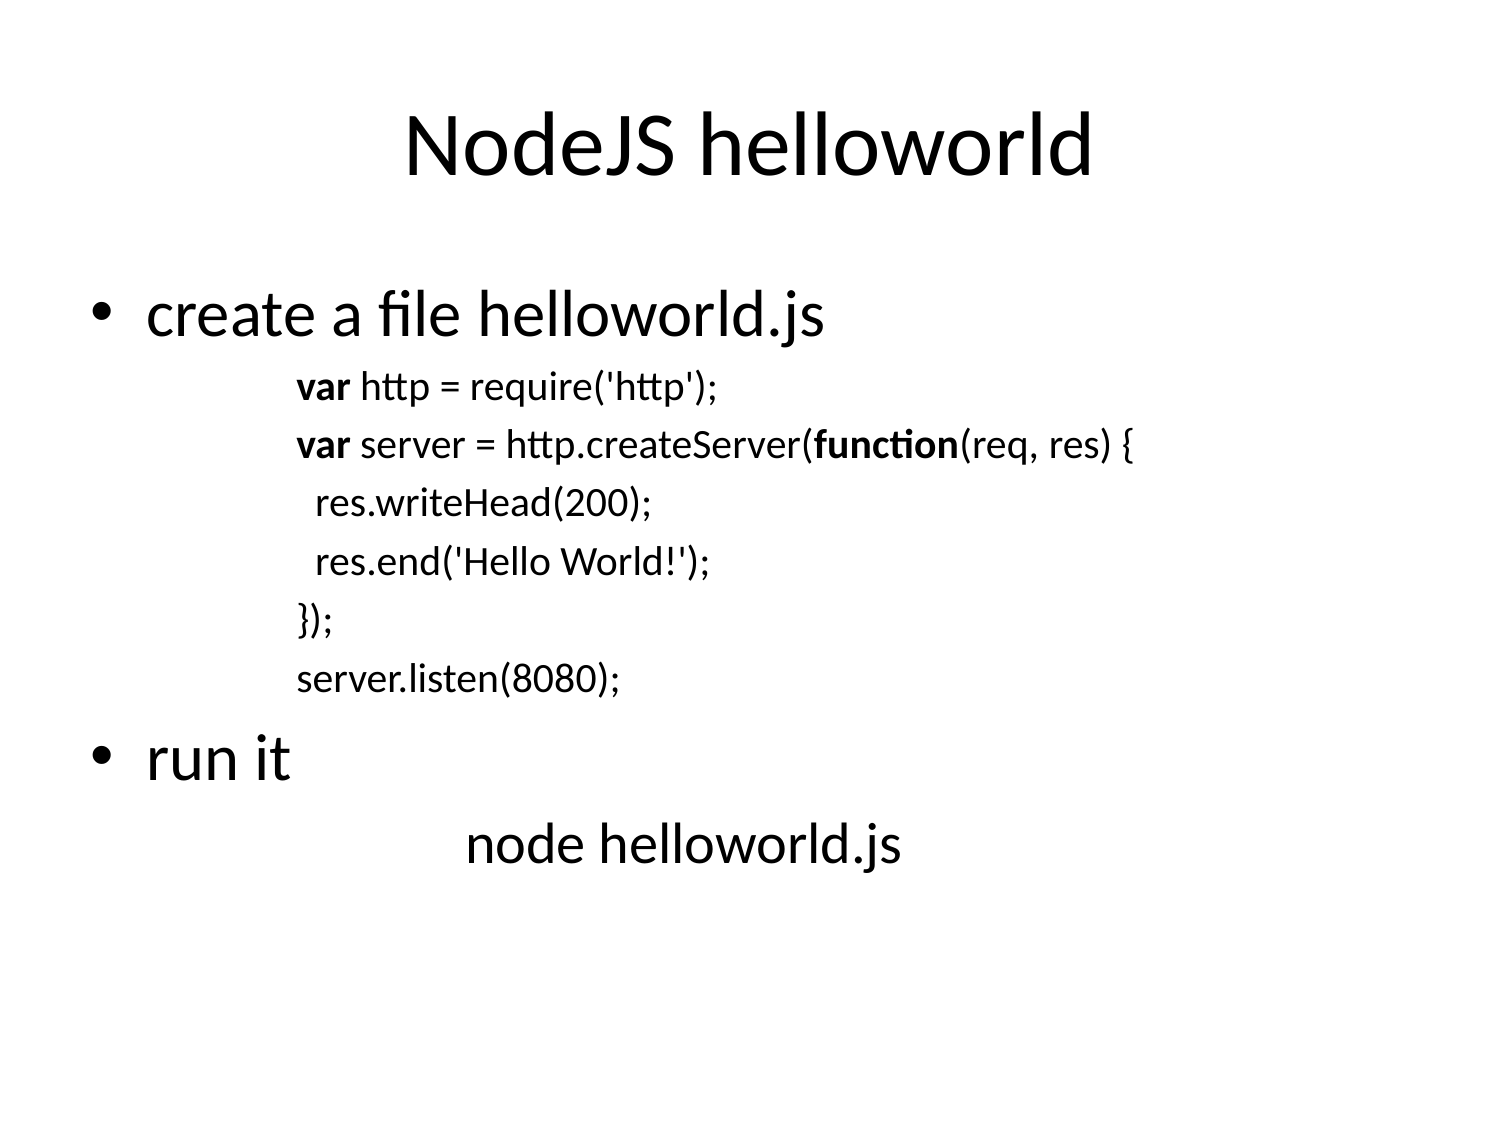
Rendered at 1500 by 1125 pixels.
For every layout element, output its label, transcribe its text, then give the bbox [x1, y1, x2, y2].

title NodeJS helloworld [75, 45, 1425, 233]
list create a file helloworld.js var http = require('http'); var server = http.createServer(function(req, res) { res.writeHead(200); res.end('Hello World!'); }); server.listen(8080); run it node helloworld.js [75, 262, 1425, 1005]
